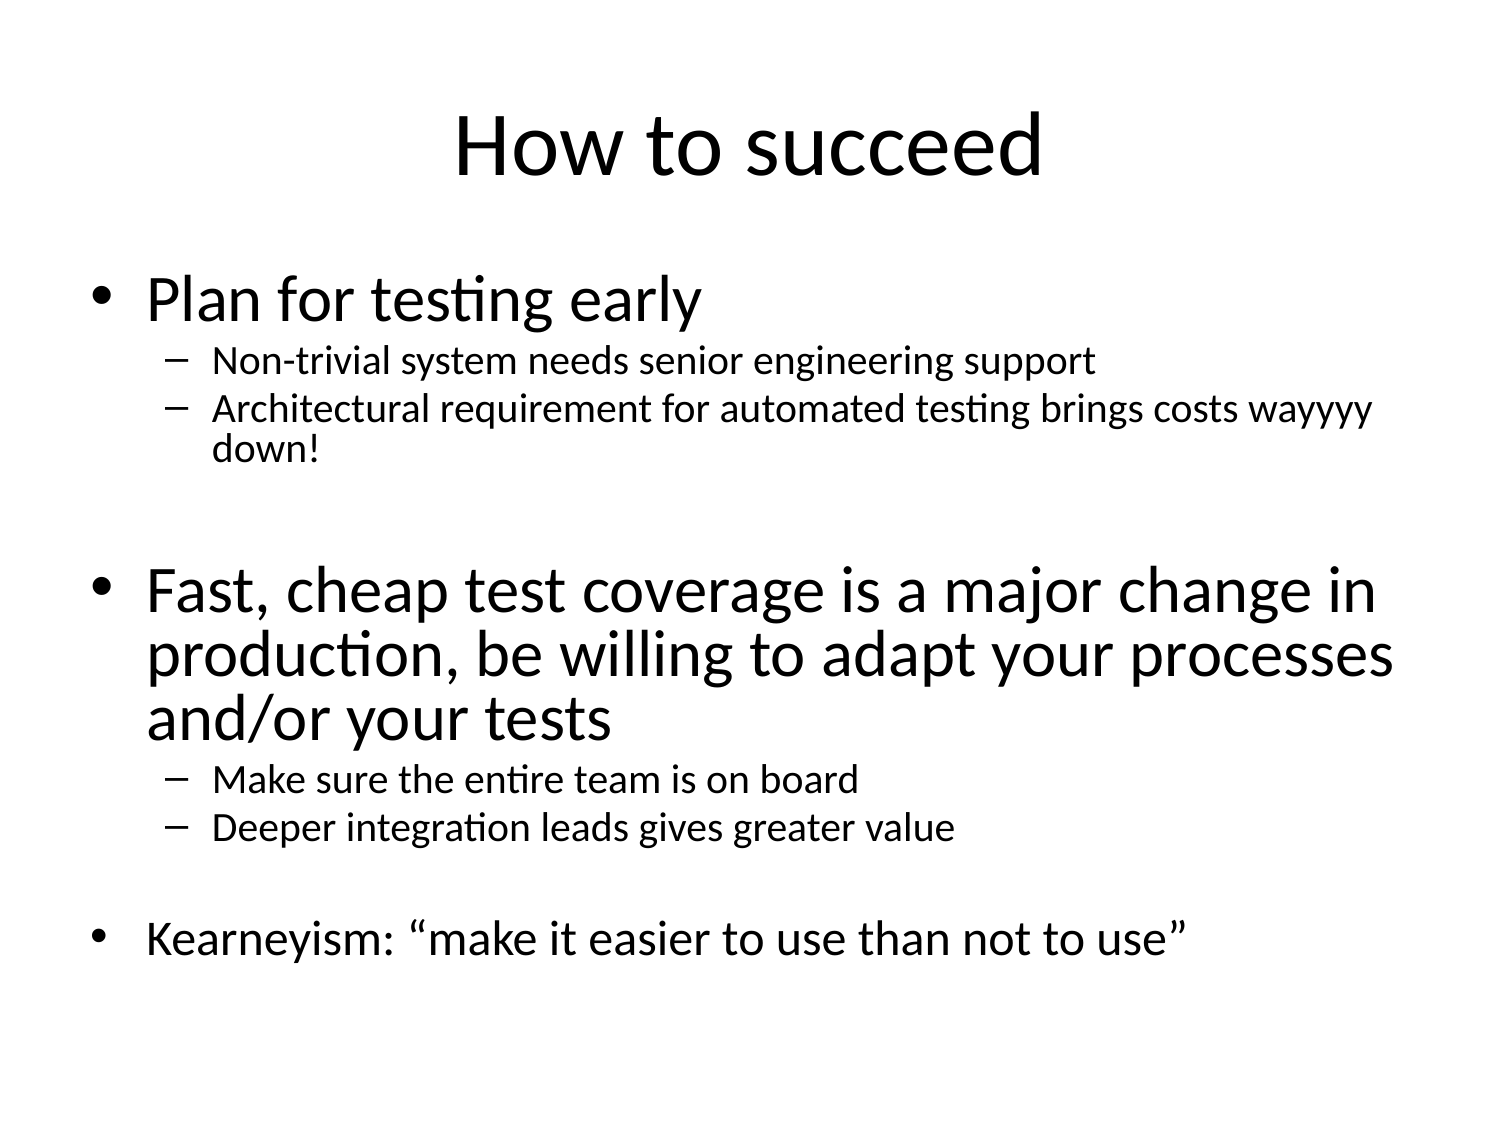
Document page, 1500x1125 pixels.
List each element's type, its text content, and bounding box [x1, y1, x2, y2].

title How to succeed [75, 45, 1425, 233]
list Plan for testing early Non-trivial system needs senior engineering support Architectural requirement for automated testing brings costs wayyyy down! Fast, cheap test coverage is a major change in production, be willing to adapt your processes and/or your tests Make sure the entire team is on board Deeper integration leads gives greater value Kearneyism: “make it easier to use than not to use” [75, 262, 1425, 1005]
